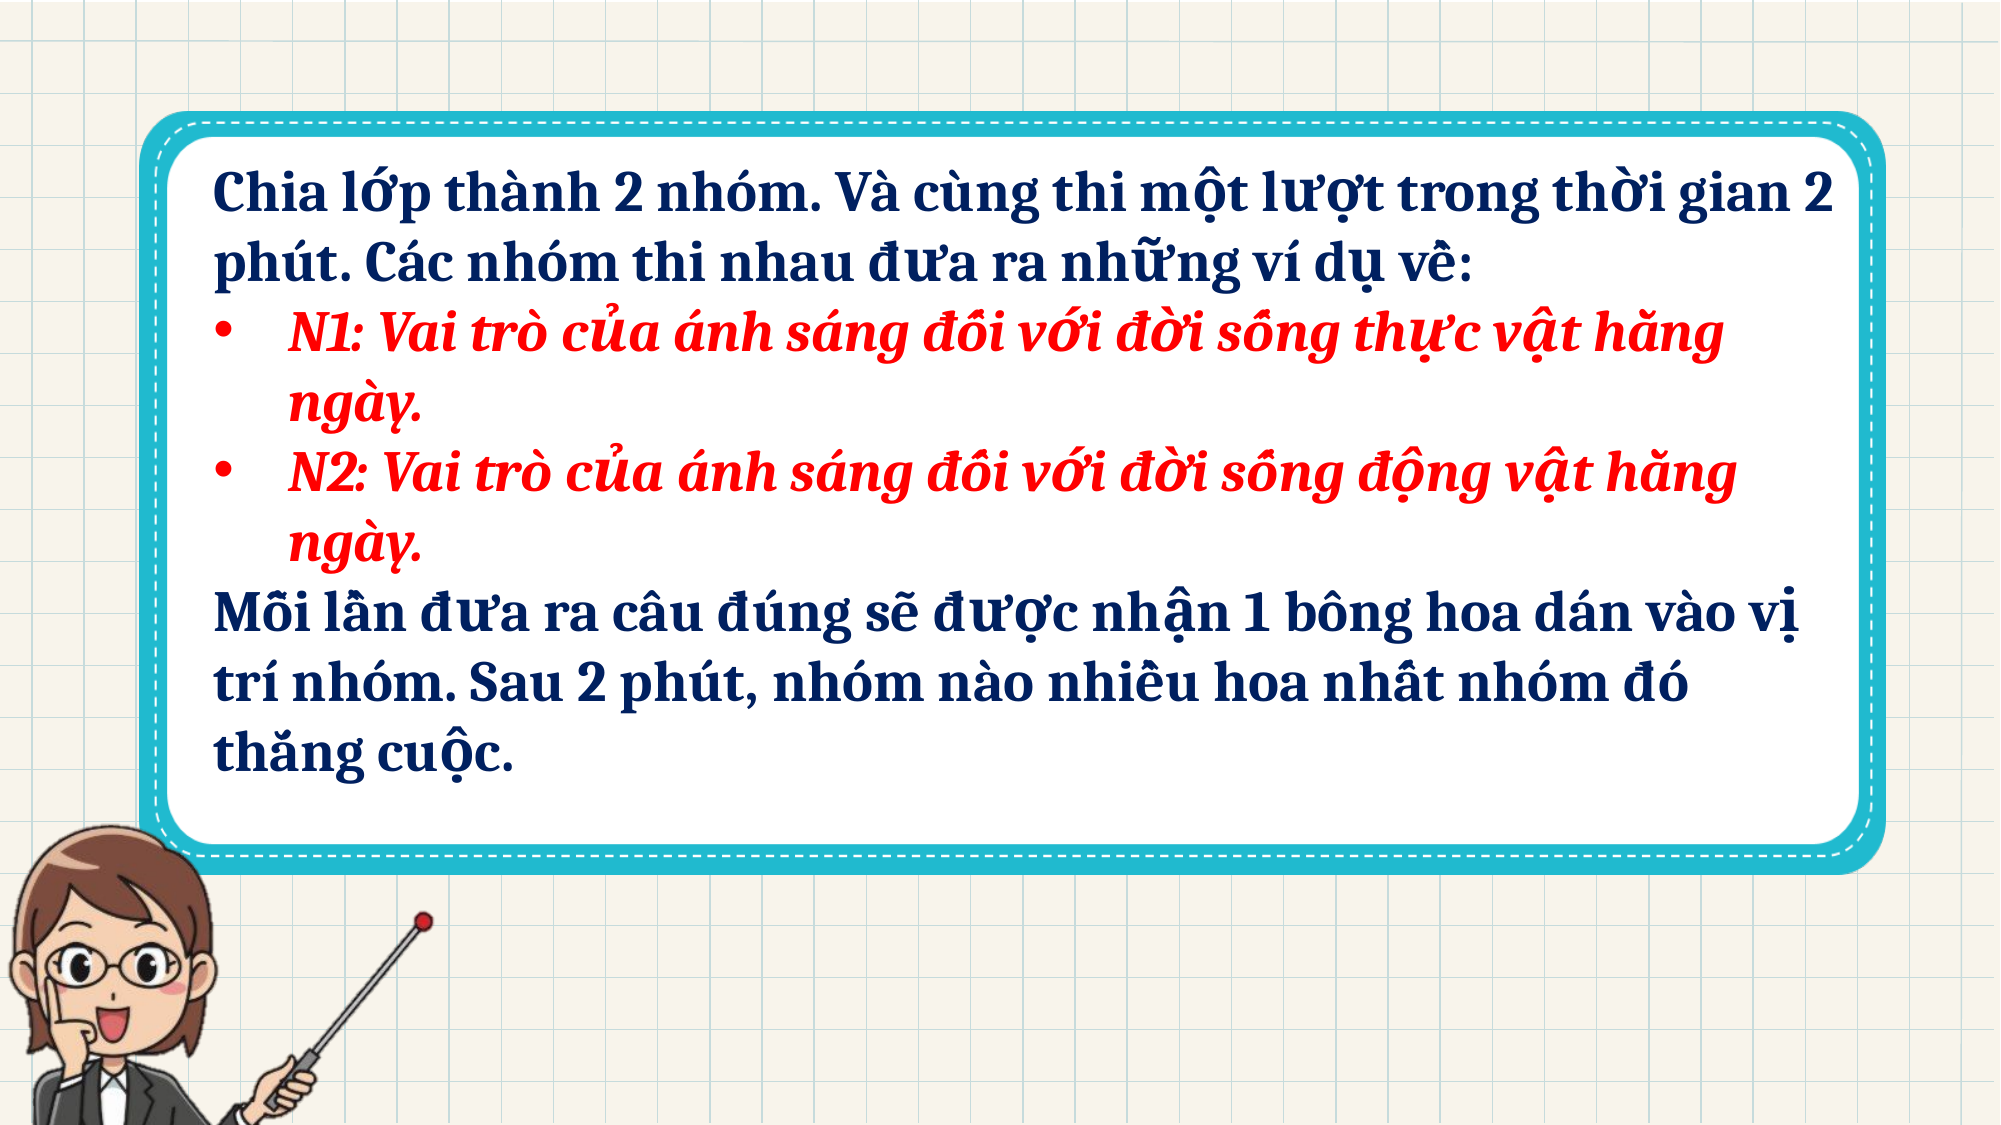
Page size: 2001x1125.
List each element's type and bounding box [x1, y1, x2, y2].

picture [0, 111, 1886, 1125]
